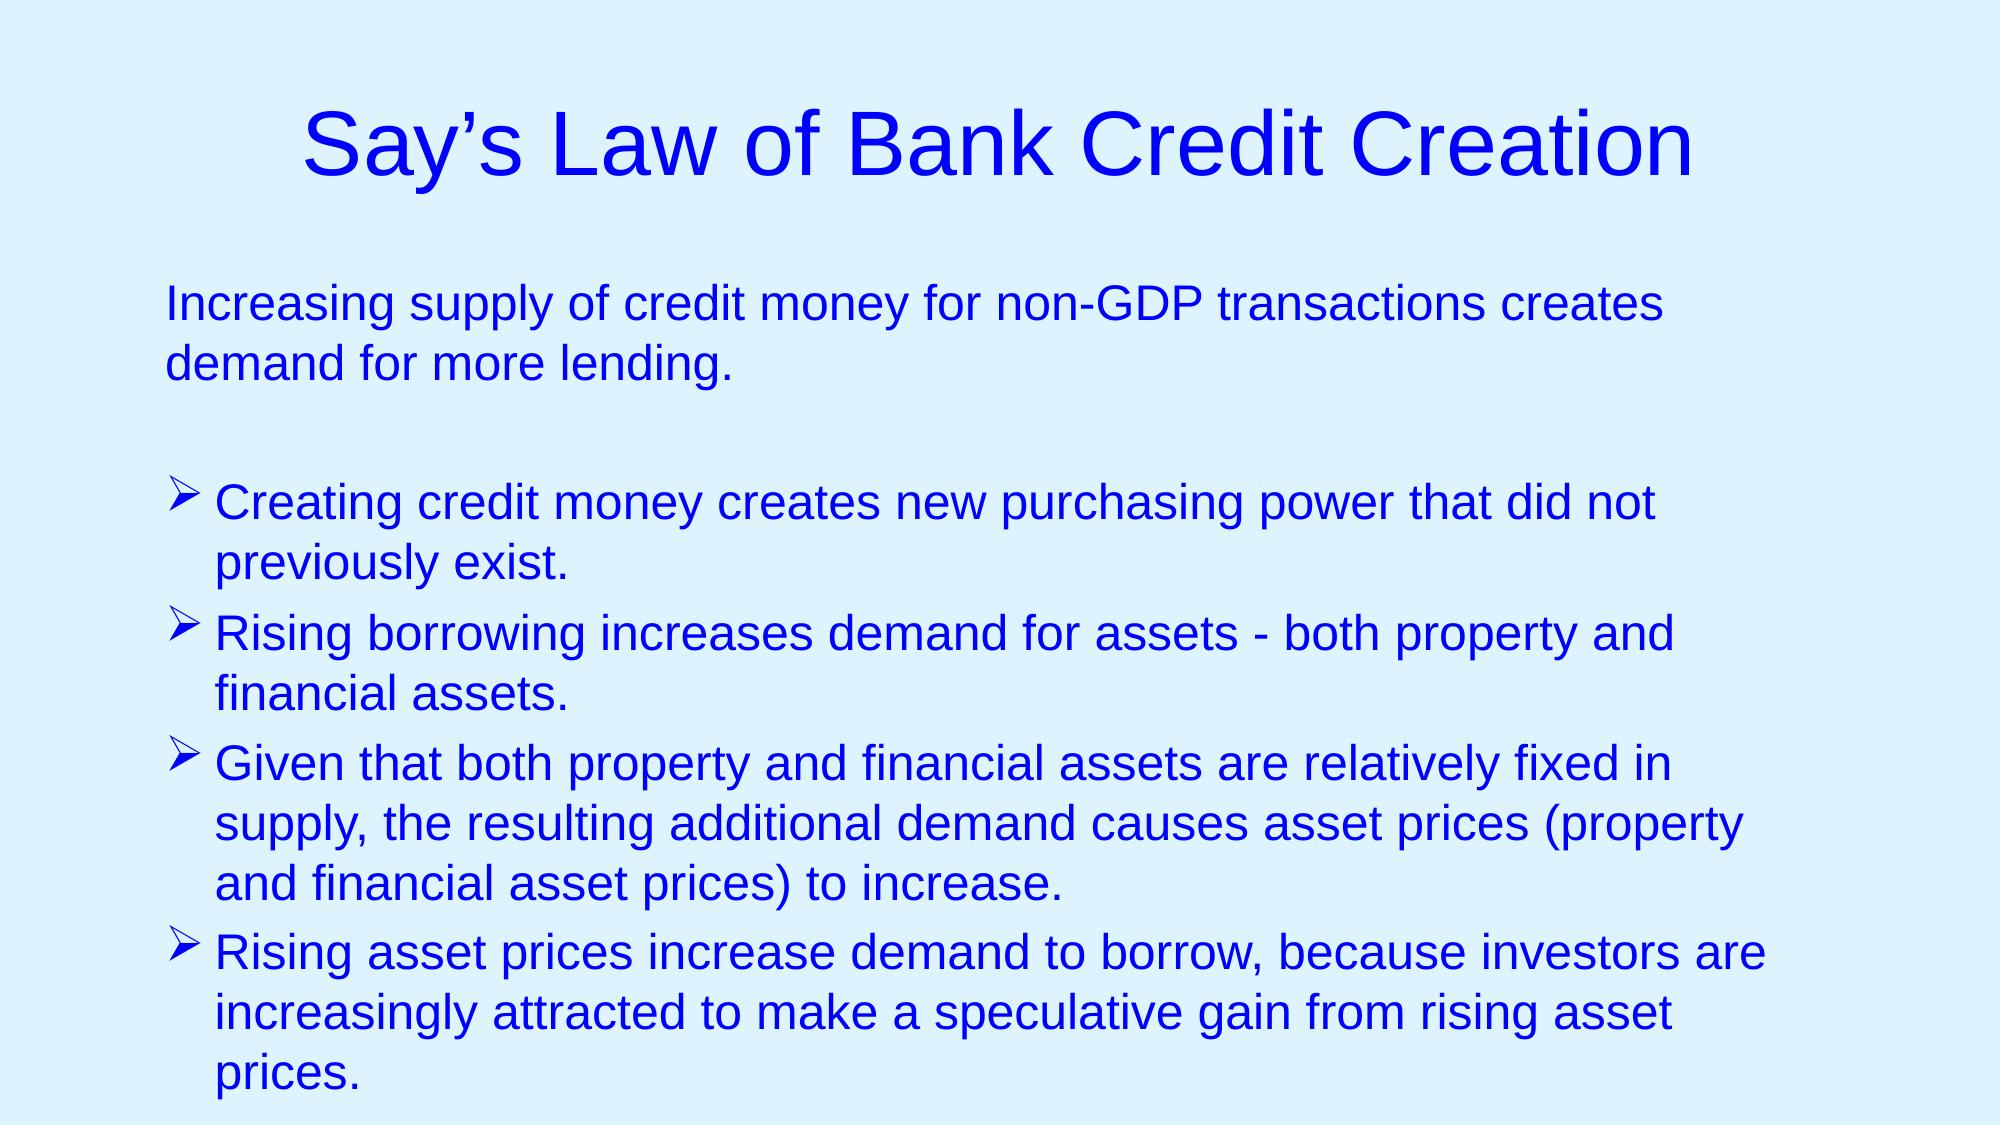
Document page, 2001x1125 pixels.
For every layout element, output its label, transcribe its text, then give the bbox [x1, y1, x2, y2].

title Say’s Law of Bank Credit Creation [99, 45, 1900, 233]
list Increasing supply of credit money for non-GDP transactions creates demand for more lending. Creating credit money creates new purchasing power that did not previously exist. Rising borrowing increases demand for assets - both property and financial assets. Given that both property and financial assets are relatively fixed in supply, the resulting additional demand causes asset prices (property and financial asset prices) to increase. Rising asset prices increase demand to borrow, because investors are increasingly attracted to make a speculative gain from rising asset prices. [150, 262, 1808, 1111]
